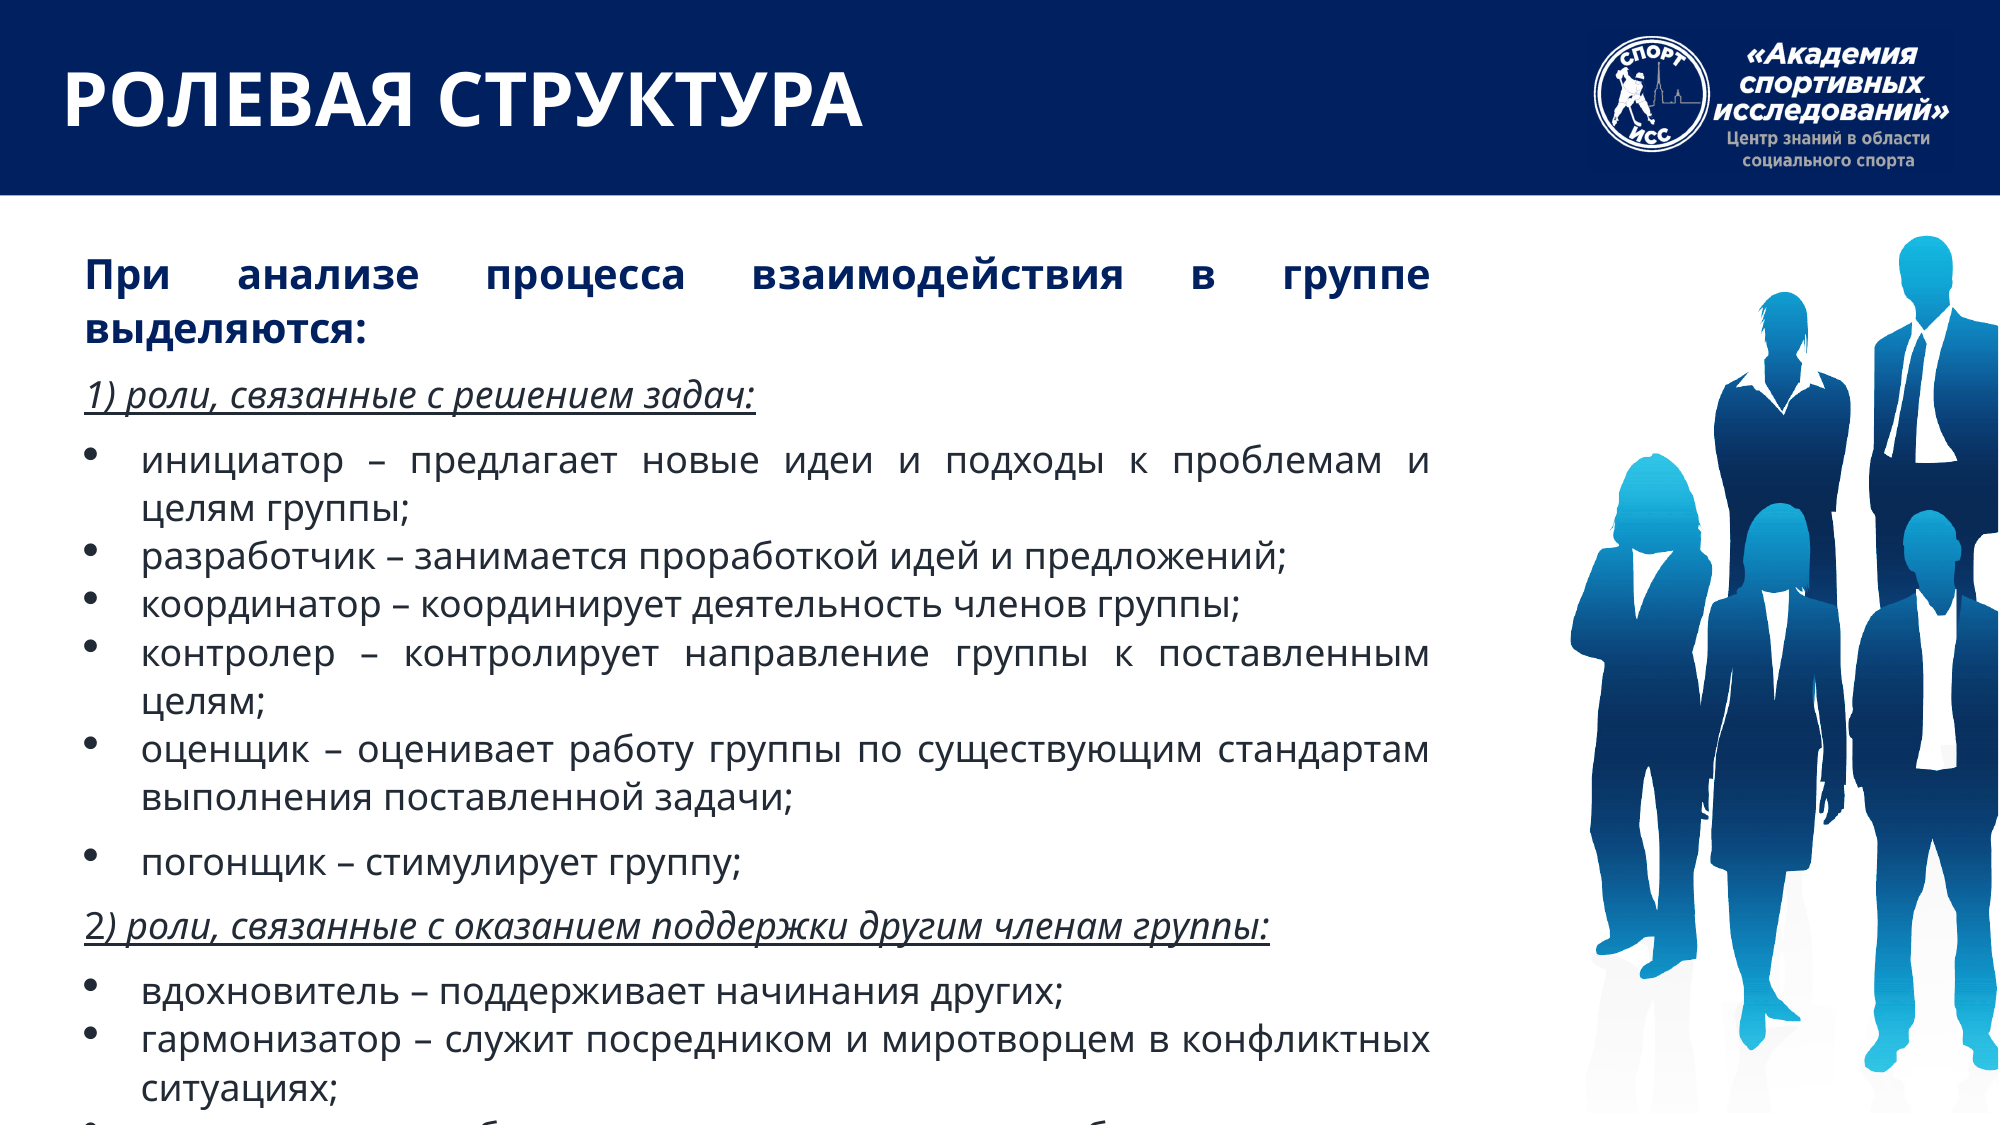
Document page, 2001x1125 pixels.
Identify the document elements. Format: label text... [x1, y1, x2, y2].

text_box [0, 0, 2000, 196]
picture [1533, 204, 1999, 1113]
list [1588, 30, 1954, 173]
text_box При анализе процесса взаимодействия в группе выделяются: 1) роли, связанные с решением задач: инициатор – предлагает новые идеи и подходы к проблемам и целям группы; разработчик – занимается проработкой идей и предложений; координатор – координирует деятельность членов группы; контролер – контролирует направление группы к поставленным целям; оценщик – оценивает работу группы по существующим стандартам выполнения поставленной задачи; погонщик – стимулирует группу; 2) роли, связанные с оказанием поддержки другим членам группы: вдохновитель – поддерживает начинания других; гармонизатор – служит посредником и миротворцем в конфликтных ситуациях; диспетчер – способствует и регулирует процессы общения; нормировщик – нормирует происходящие в группе процессы; ведомый – пассивно следует за группой. [69, 236, 1447, 1125]
title РОЛЕВАЯ СТРУКТУРА [46, 39, 1588, 166]
